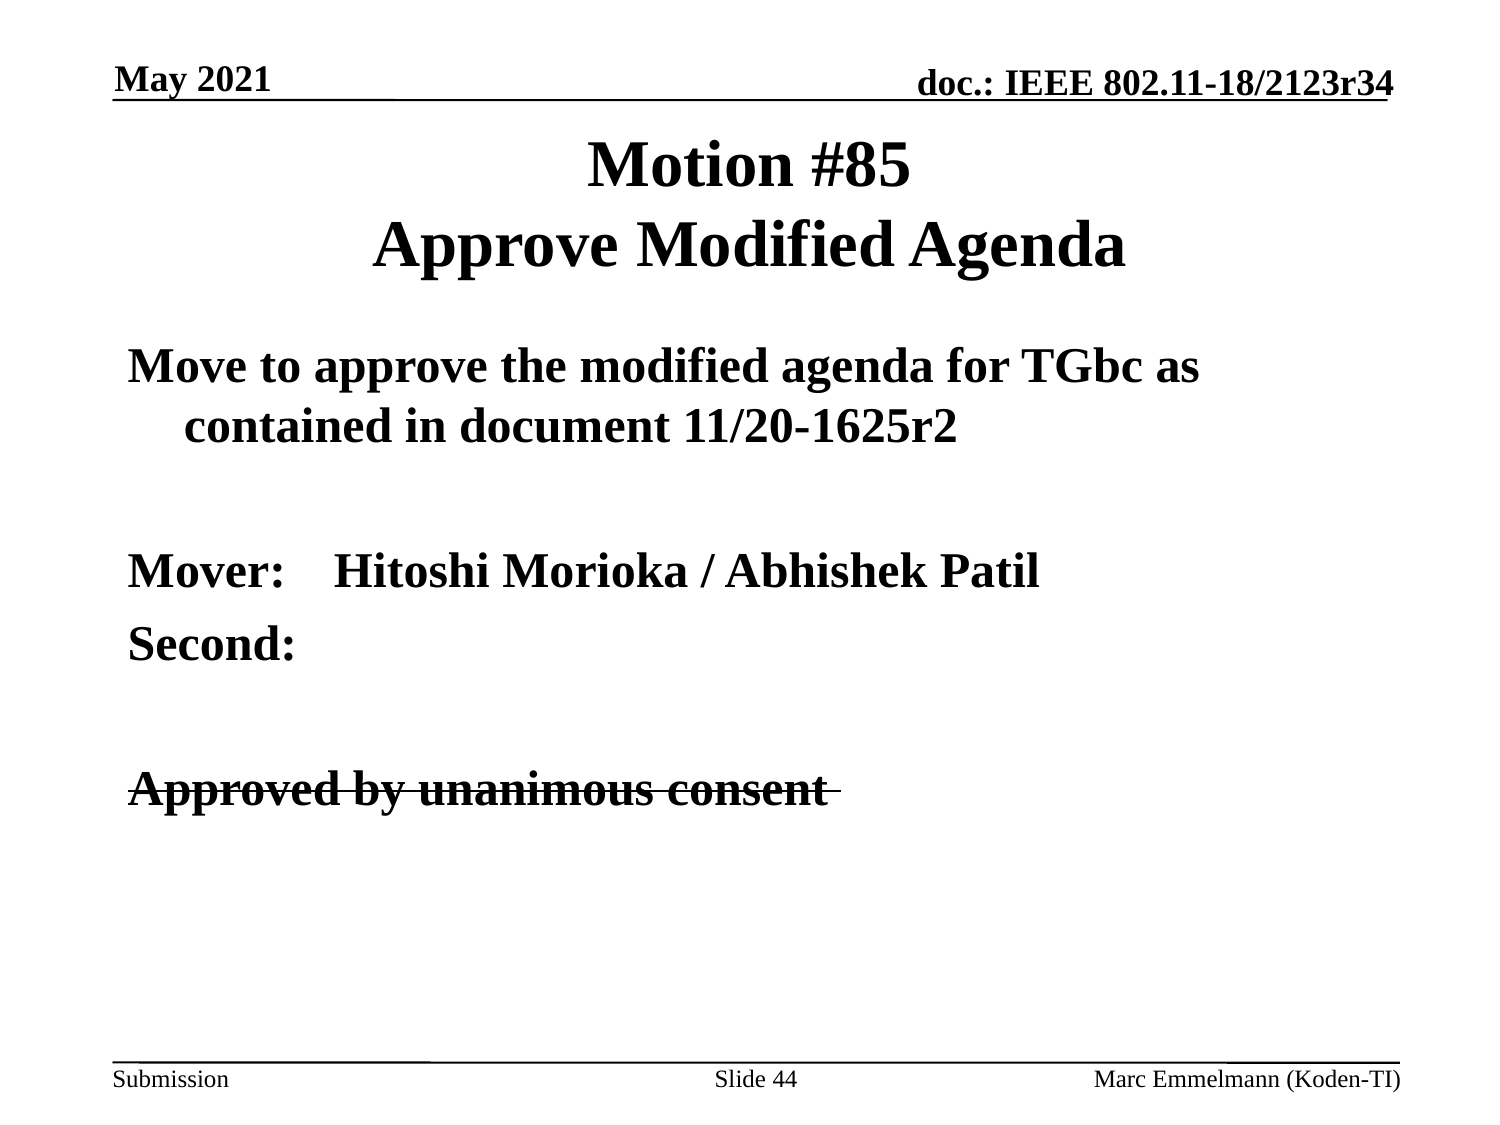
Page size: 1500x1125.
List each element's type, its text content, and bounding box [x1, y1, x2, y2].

footer Marc Emmelmann (Koden-TI) [878, 1061, 1402, 1093]
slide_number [114, 54, 423, 100]
slide_number Slide 44 [712, 1061, 800, 1123]
title Motion #85 Approve Modified Agenda [112, 112, 1388, 288]
list Move to approve the modified agenda for TGbc as contained in document 11/20-1625r2 Mover: Hitoshi Morioka / Abhishek Patil Second: Approved by unanimous consent [112, 324, 1388, 1000]
